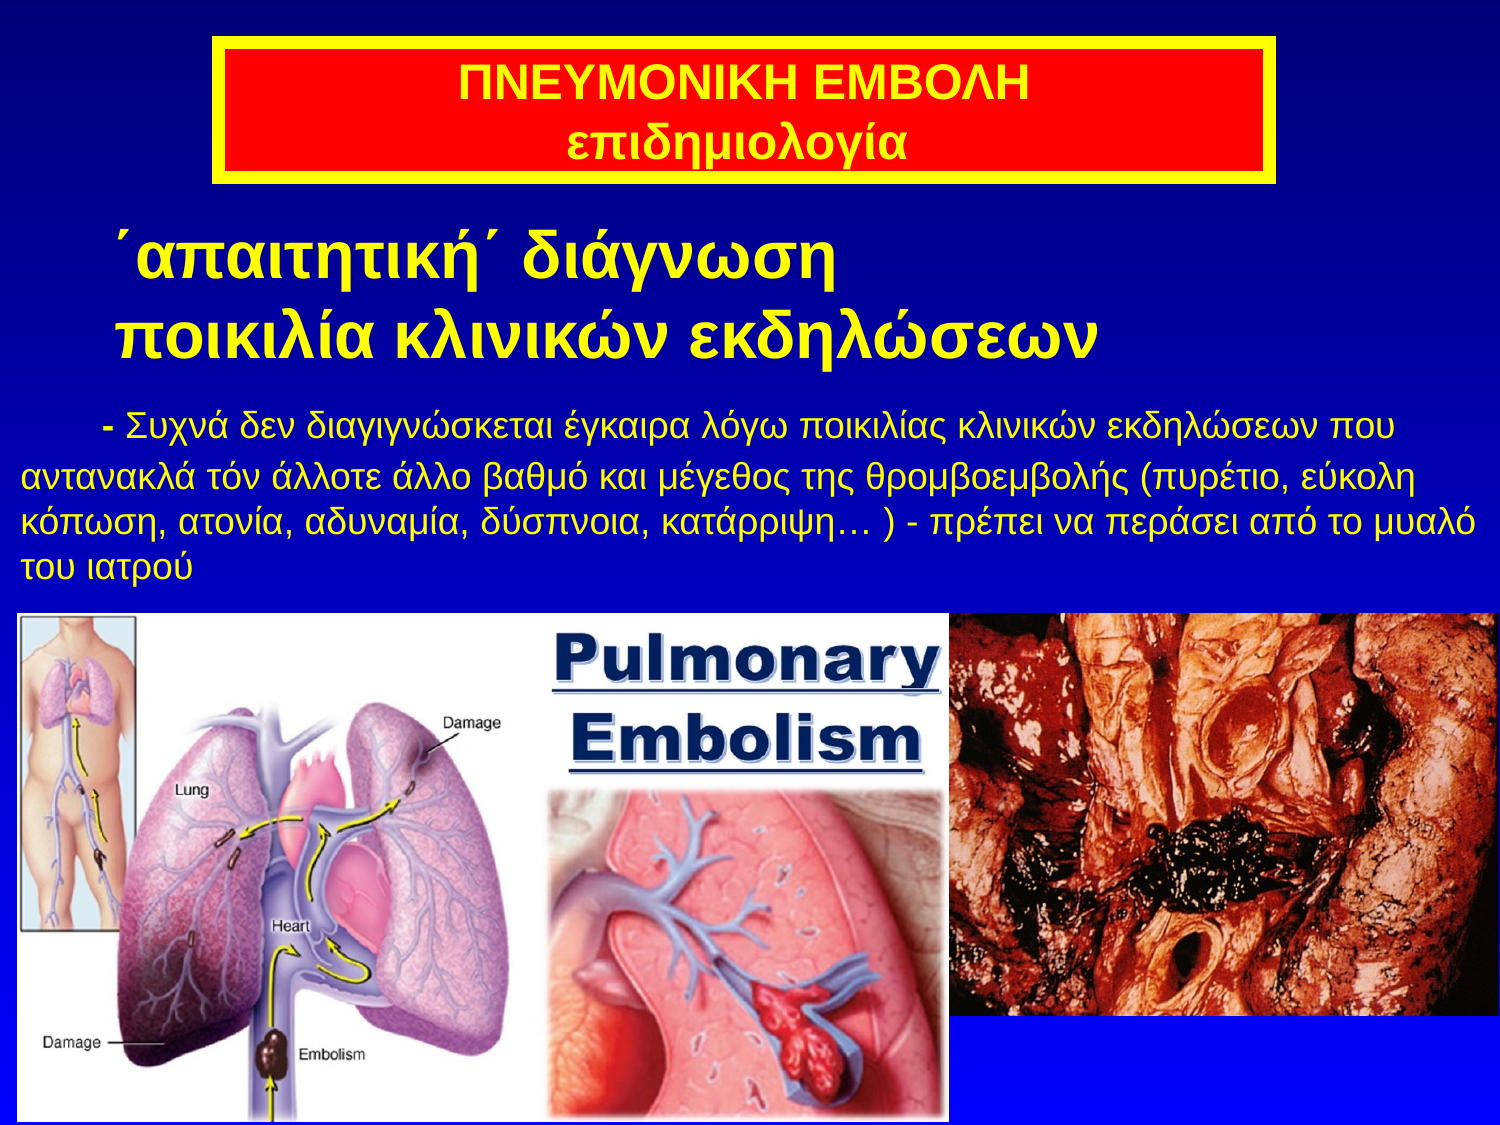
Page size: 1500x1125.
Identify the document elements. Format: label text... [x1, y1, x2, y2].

picture [17, 613, 1499, 1122]
text_box ΄απαιτητική΄ διάγνωση ποικιλία κλινικών εκδηλώσεων - Συχνά δεν διαγιγνώσκεται έγκαιρα λόγω ποικιλίας κλινικών εκδηλώσεων που αντανακλά τόν άλλοτε άλλο βαθμό και μέγεθος της θρομβοεμβολής (πυρέτιο, εύκολη κόπωση, ατονία, αδυναμία, δύσπνοια, κατάρριψη… ) - πρέπει να περάσει από το μυαλό του ιατρού [5, 204, 1500, 639]
text_box ΠΝΕΥΜΟΝΙΚΗ ΕΜΒΟΛΗ επιδημιολογία [218, 42, 1270, 178]
